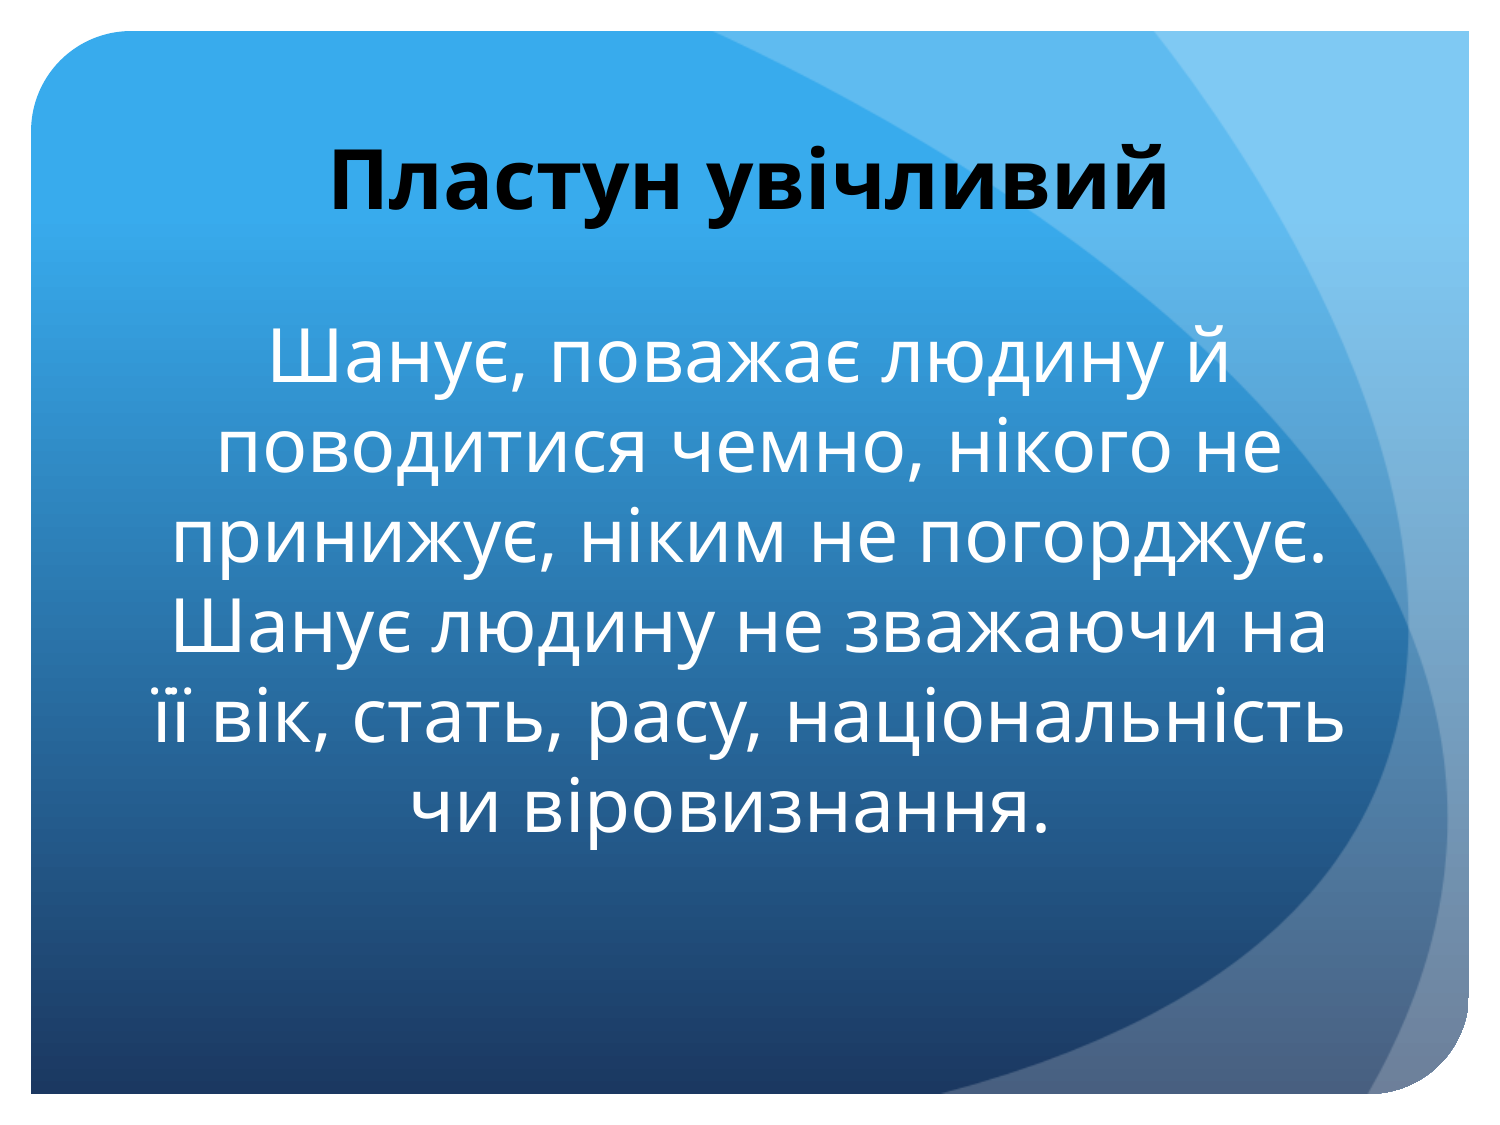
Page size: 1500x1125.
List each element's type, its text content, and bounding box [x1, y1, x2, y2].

list Шанує, поважає людину й поводитися чемно, нікого не принижує, ніким не погорджує. Шанує людину не зважаючи на її вік, стать, расу, національність чи віровизнання. [127, 299, 1372, 991]
title Пластун увічливий [127, 62, 1372, 234]
picture [24, 30, 1473, 1094]
